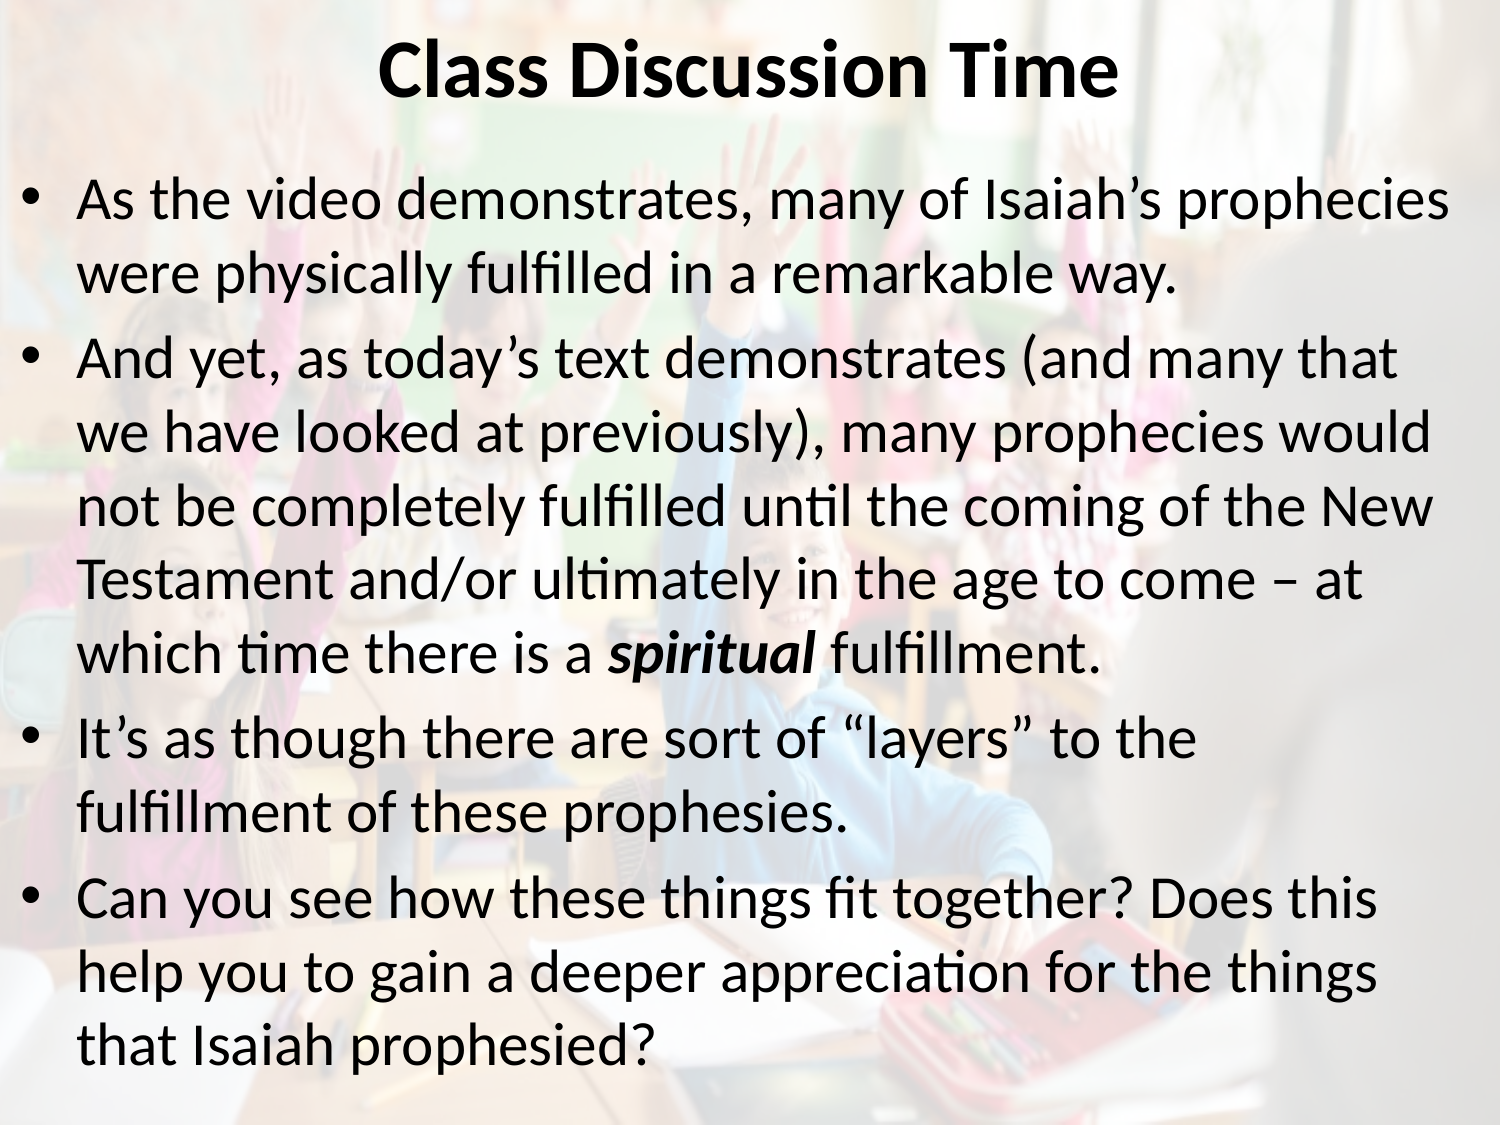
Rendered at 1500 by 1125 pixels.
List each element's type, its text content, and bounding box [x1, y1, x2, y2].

title Class Discussion Time [0, 4, 1500, 123]
list As the video demonstrates, many of Isaiah’s prophecies were physically fulfilled in a remarkable way. And yet, as today’s text demonstrates (and many that we have looked at previously), many prophecies would not be completely fulfilled until the coming of the New Testament and/or ultimately in the age to come – at which time there is a spiritual fulfillment. It’s as though there are sort of “layers” to the fulfillment of these prophesies. Can you see how these things fit together? Does this help you to gain a deeper appreciation for the things that Isaiah prophesied? [5, 150, 1481, 1125]
